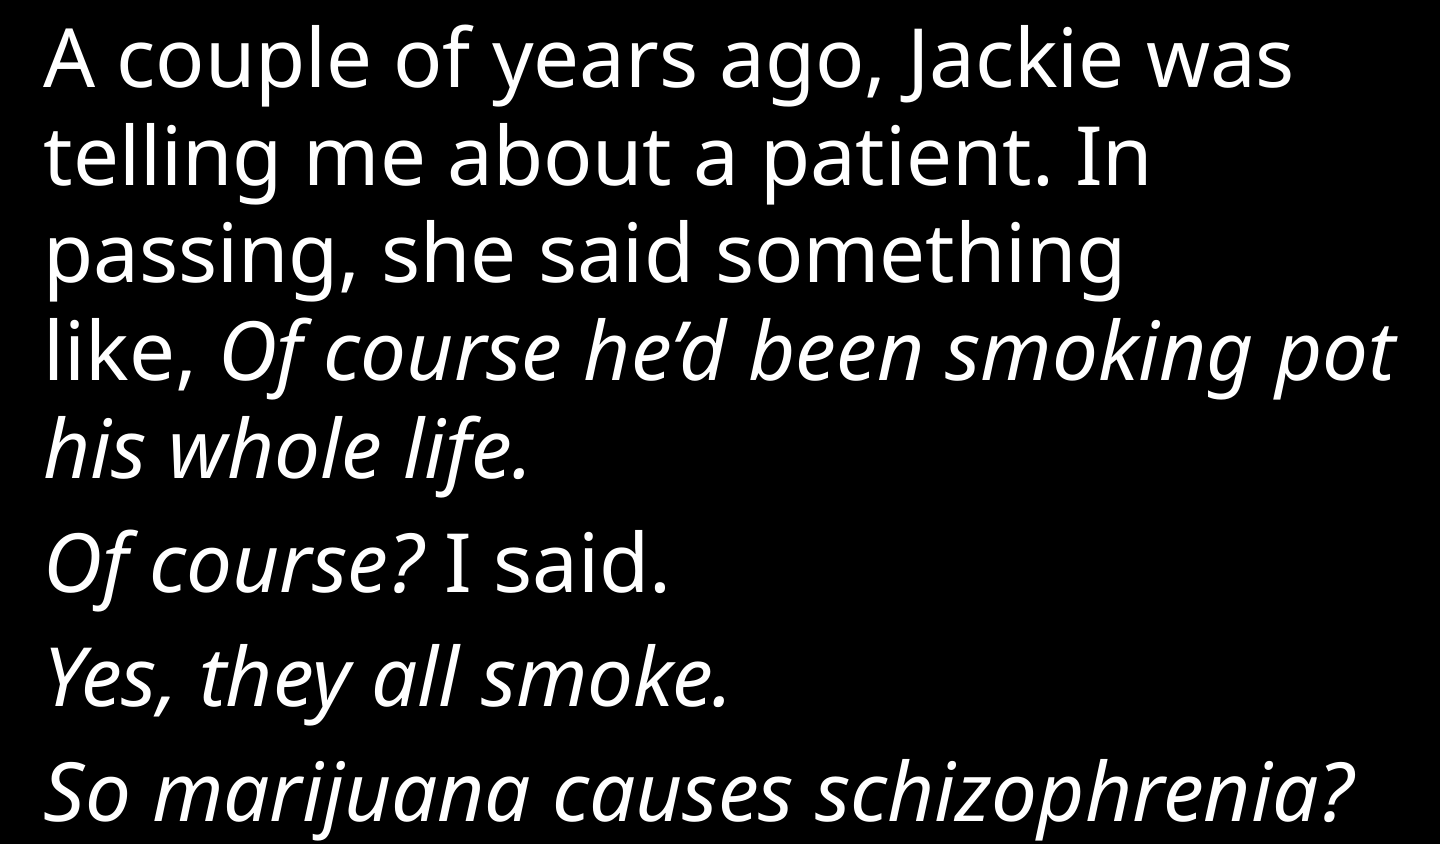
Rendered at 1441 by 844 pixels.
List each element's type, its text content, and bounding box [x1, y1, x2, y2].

subtitle A couple of years ago, Jackie was telling me about a patient. In passing, she said something like, Of course he’d been smoking pot his whole life. Of course? I said. Yes, they all smoke. So marijuana causes schizophrenia? [32, 0, 1408, 844]
